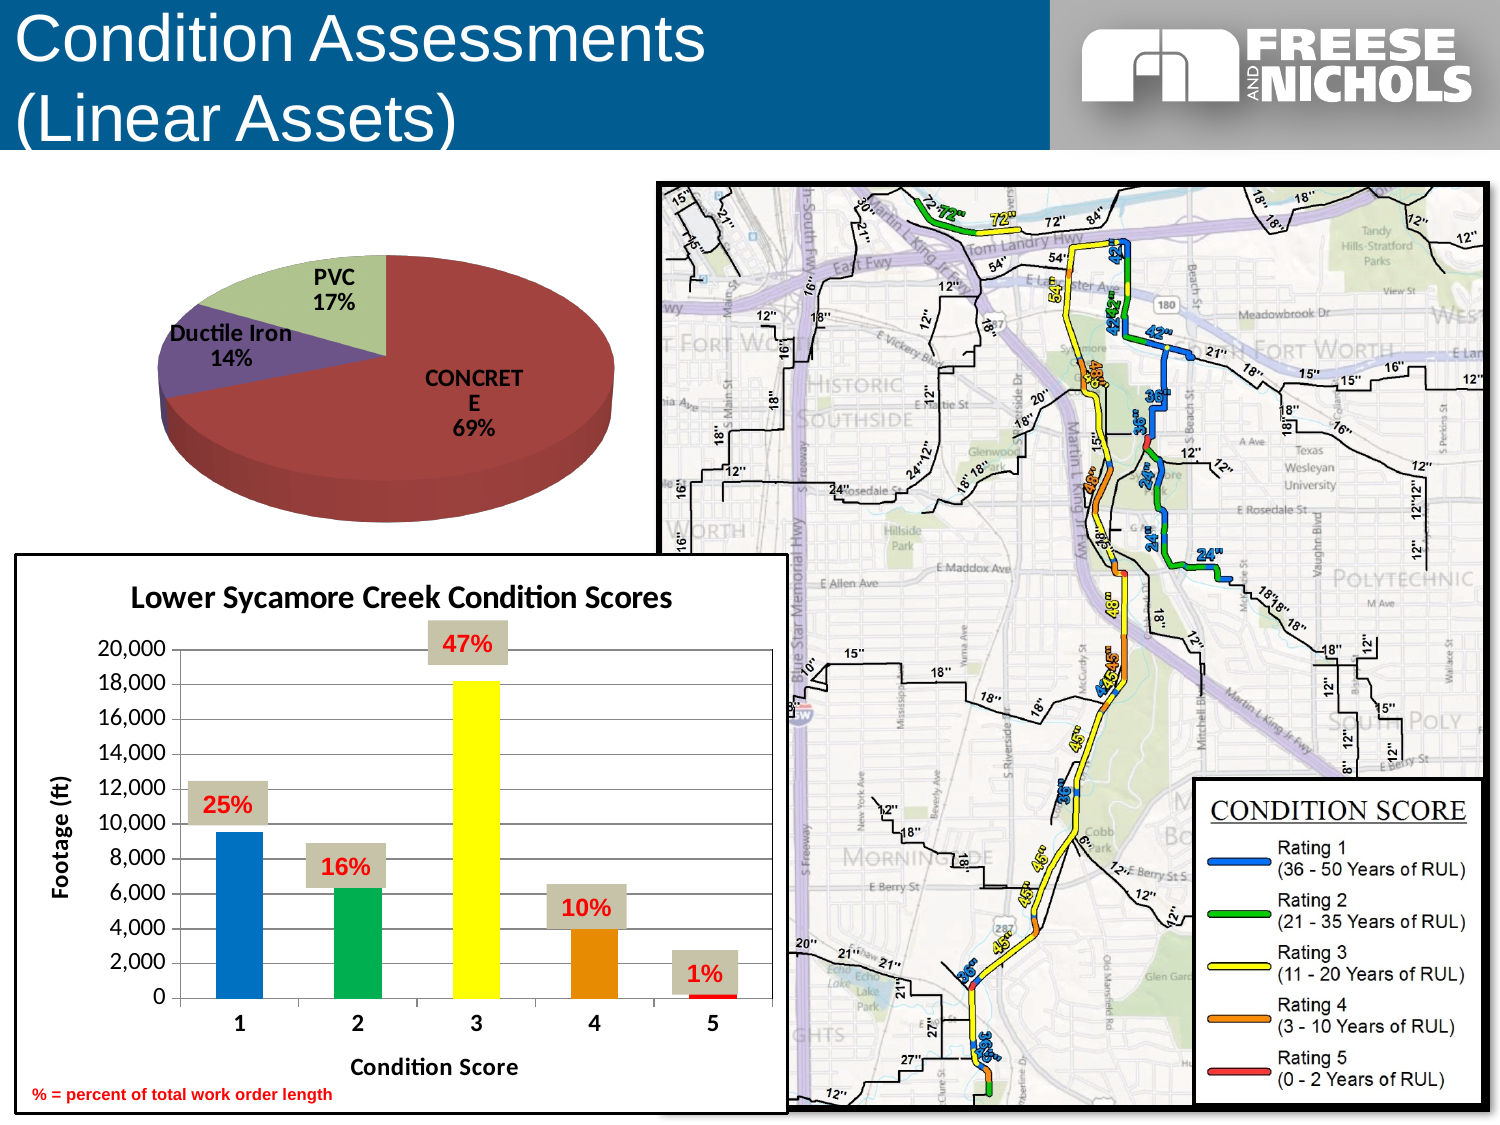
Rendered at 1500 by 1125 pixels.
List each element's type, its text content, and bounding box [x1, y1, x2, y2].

slide_number 24 [1074, 1114, 1425, 1125]
chart [12, 187, 790, 1116]
title Condition Assessments (Linear Assets) [0, 0, 1050, 150]
picture [662, 187, 1484, 1106]
picture [0, 150, 1500, 1125]
